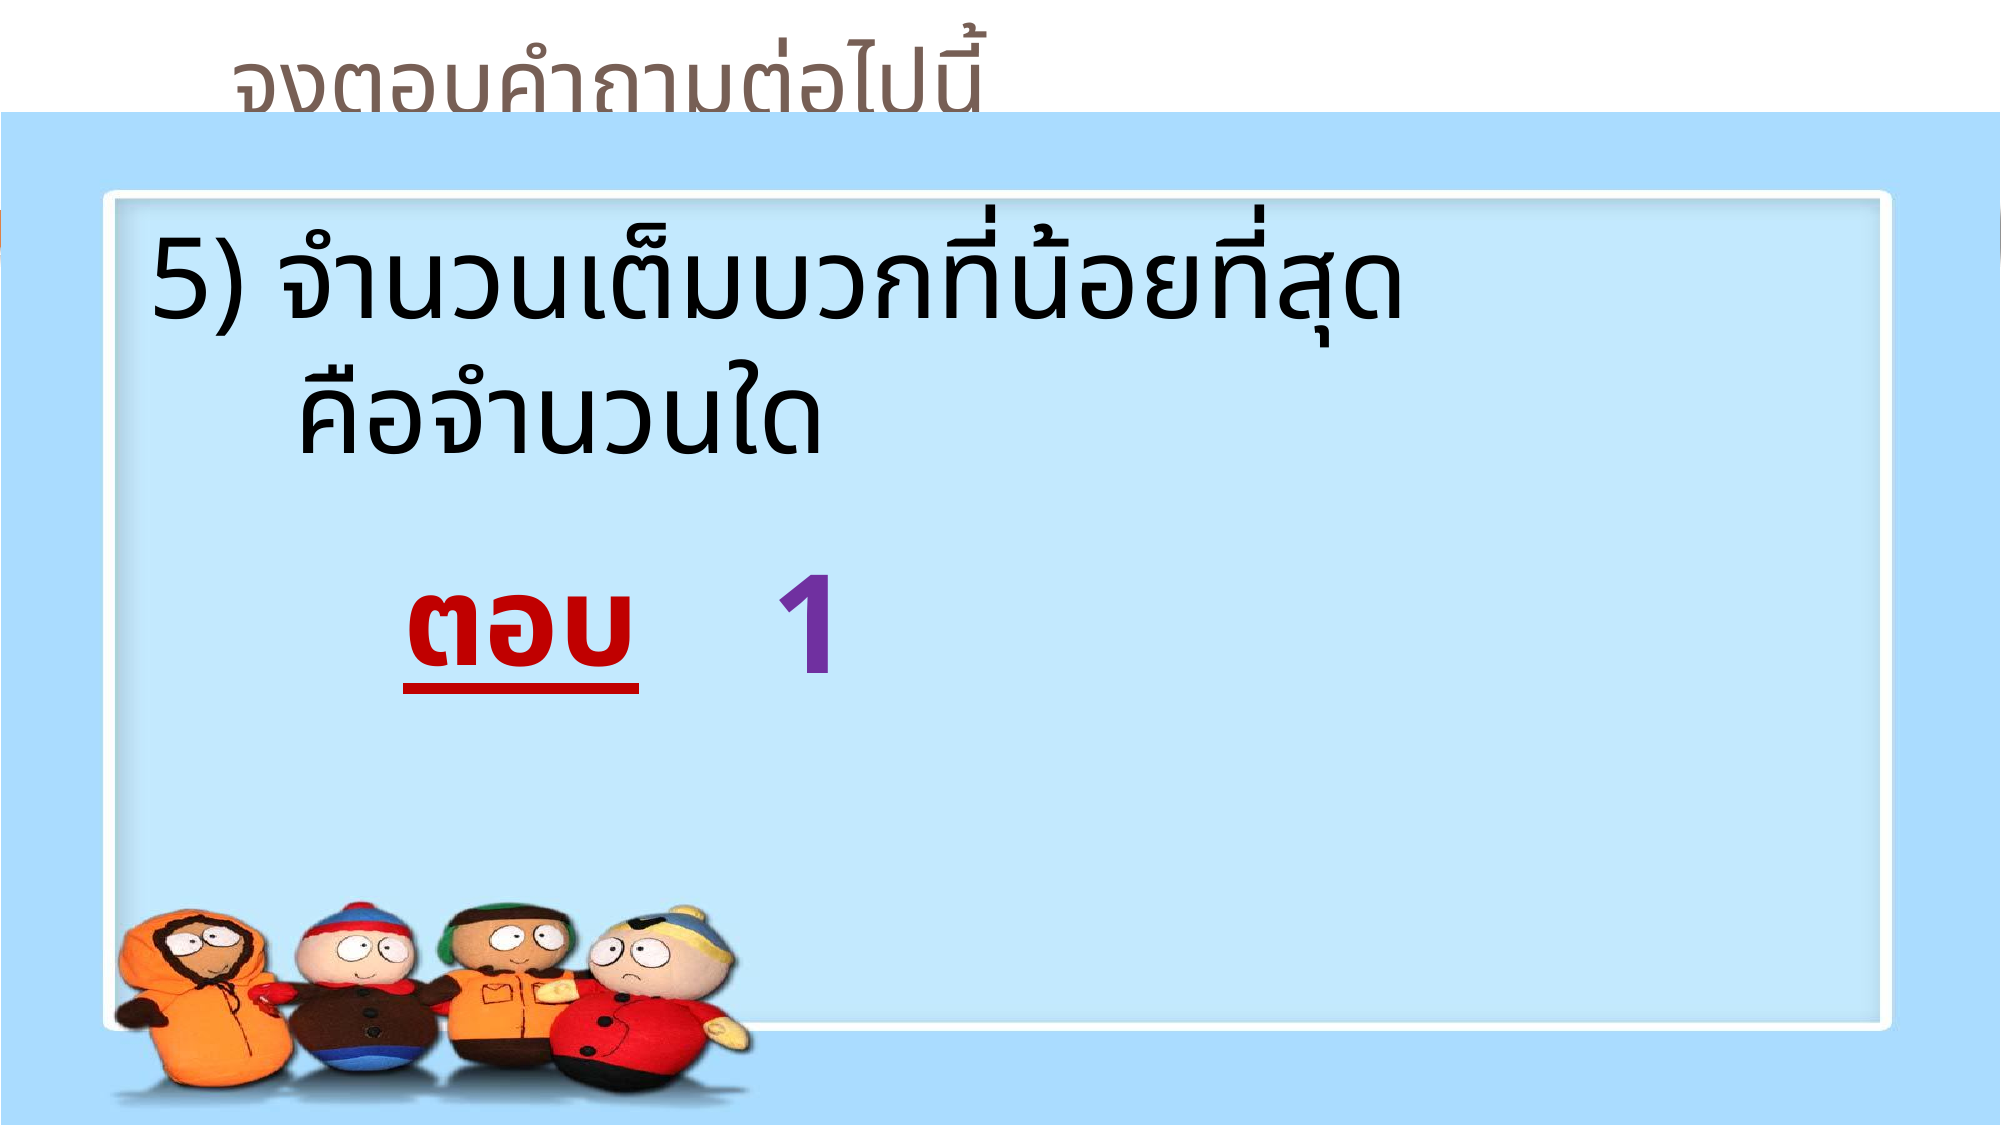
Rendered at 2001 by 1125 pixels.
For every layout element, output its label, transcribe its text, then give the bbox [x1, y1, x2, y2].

title จงตอบคำถามต่อไปนี้ [216, 0, 2000, 112]
picture [1, 112, 2000, 1125]
